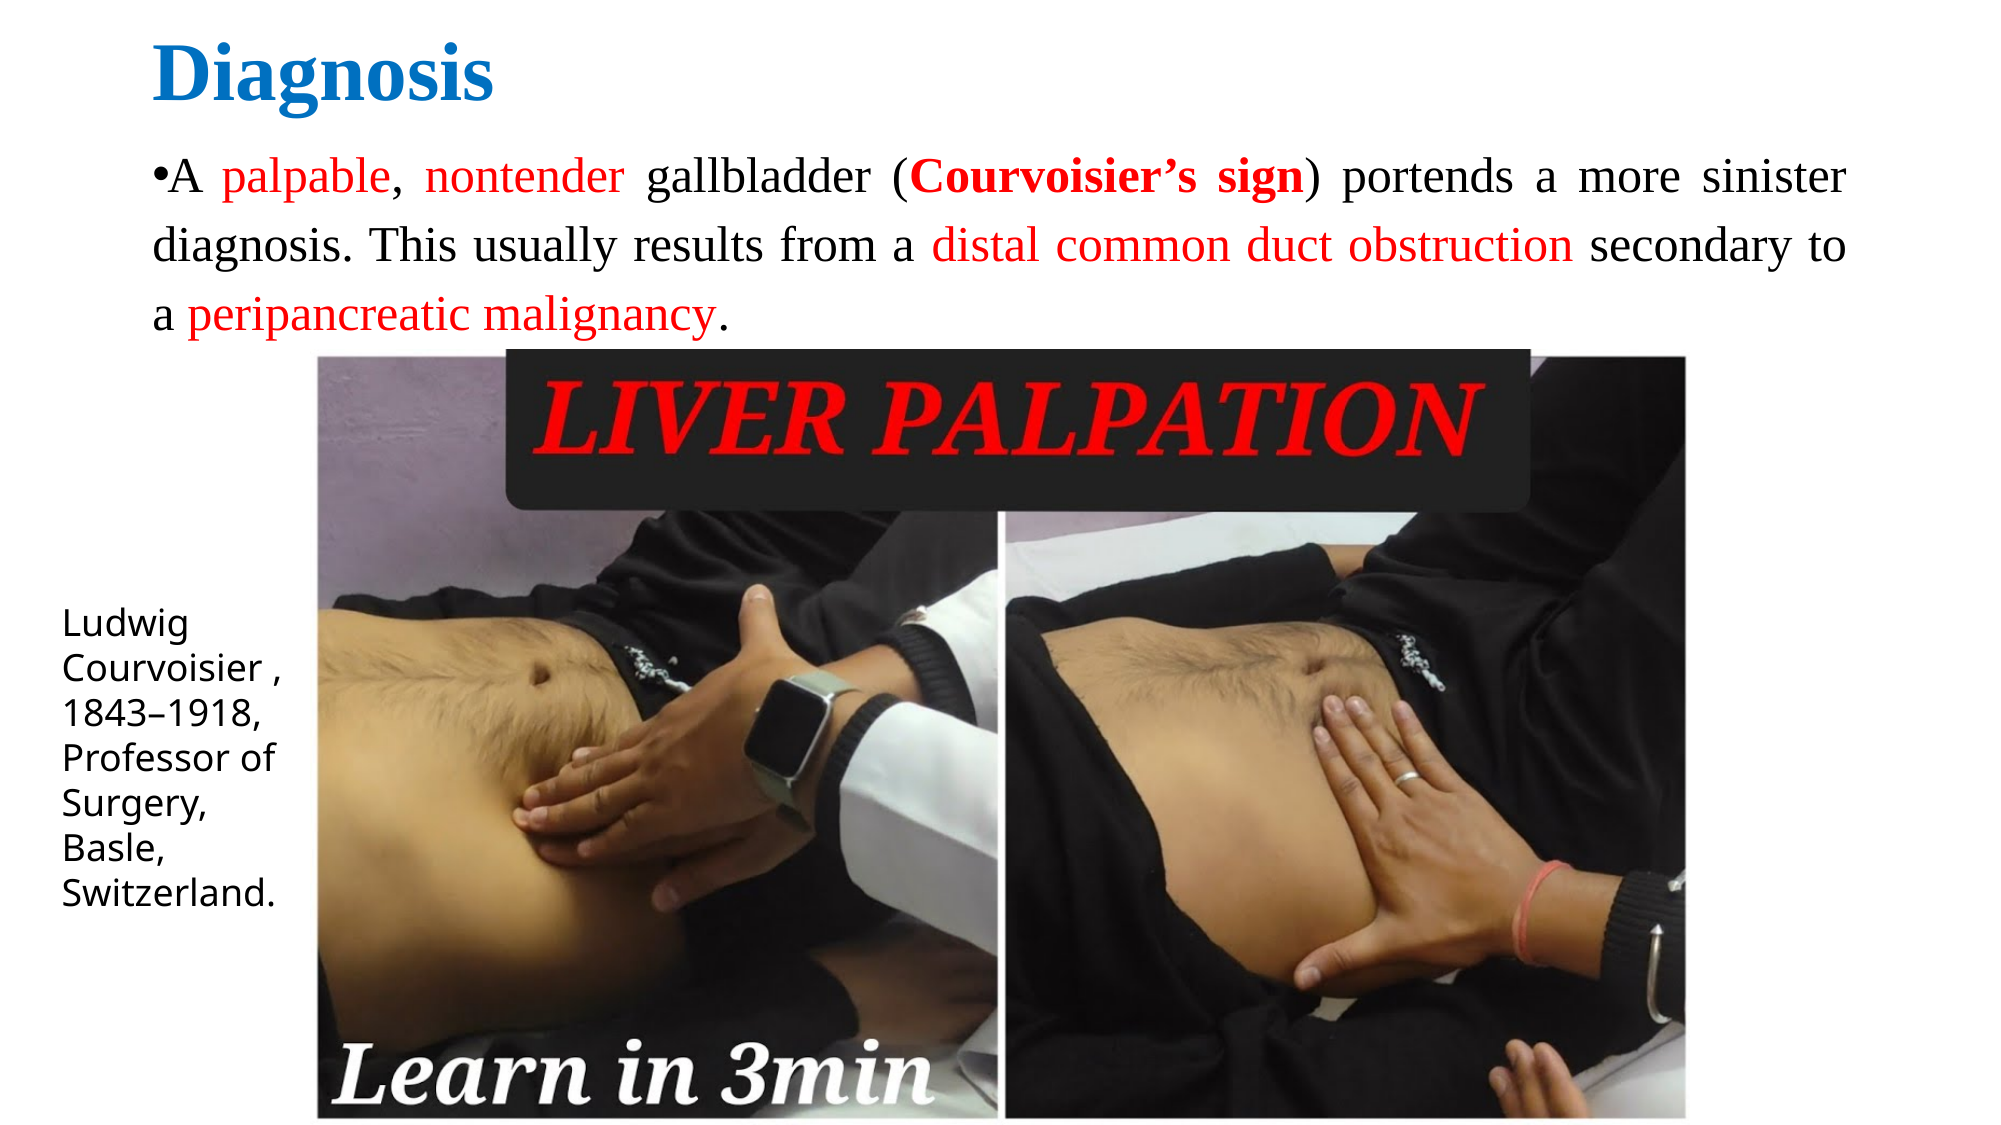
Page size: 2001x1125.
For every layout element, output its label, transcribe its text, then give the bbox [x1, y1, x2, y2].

title Diagnosis [137, 21, 1863, 126]
picture [310, 349, 1690, 1125]
list A palpable, nontender gallbladder (Courvoisier’s sign) portends a more sinister diagnosis. This usually results from a distal common duct obstruction secondary to a peripancreatic malignancy. [137, 126, 1863, 350]
text_box Ludwig Courvoisier , 1843–1918, Professor of Surgery, Basle, Switzerland. [46, 591, 310, 922]
